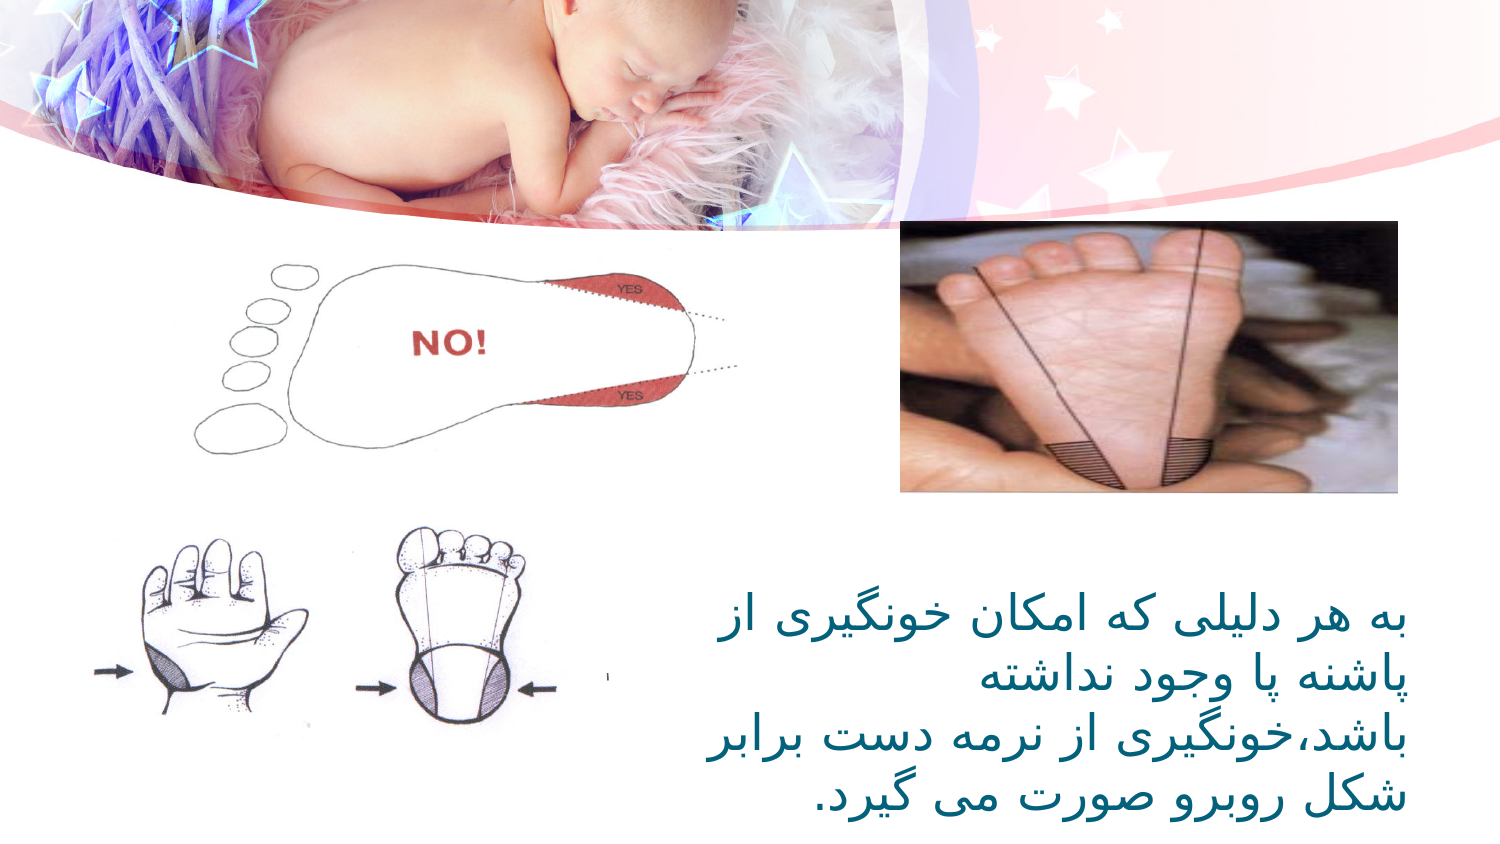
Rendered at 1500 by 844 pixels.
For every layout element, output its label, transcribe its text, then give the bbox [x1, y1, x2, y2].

picture [0, 0, 1500, 844]
text_box به هر دلیلی که امکان خونگیری از پاشنه پا وجود نداشته باشد،خونگیری از نرمه دست برابر شکل روبرو صورت می گیرد. [674, 573, 1425, 828]
